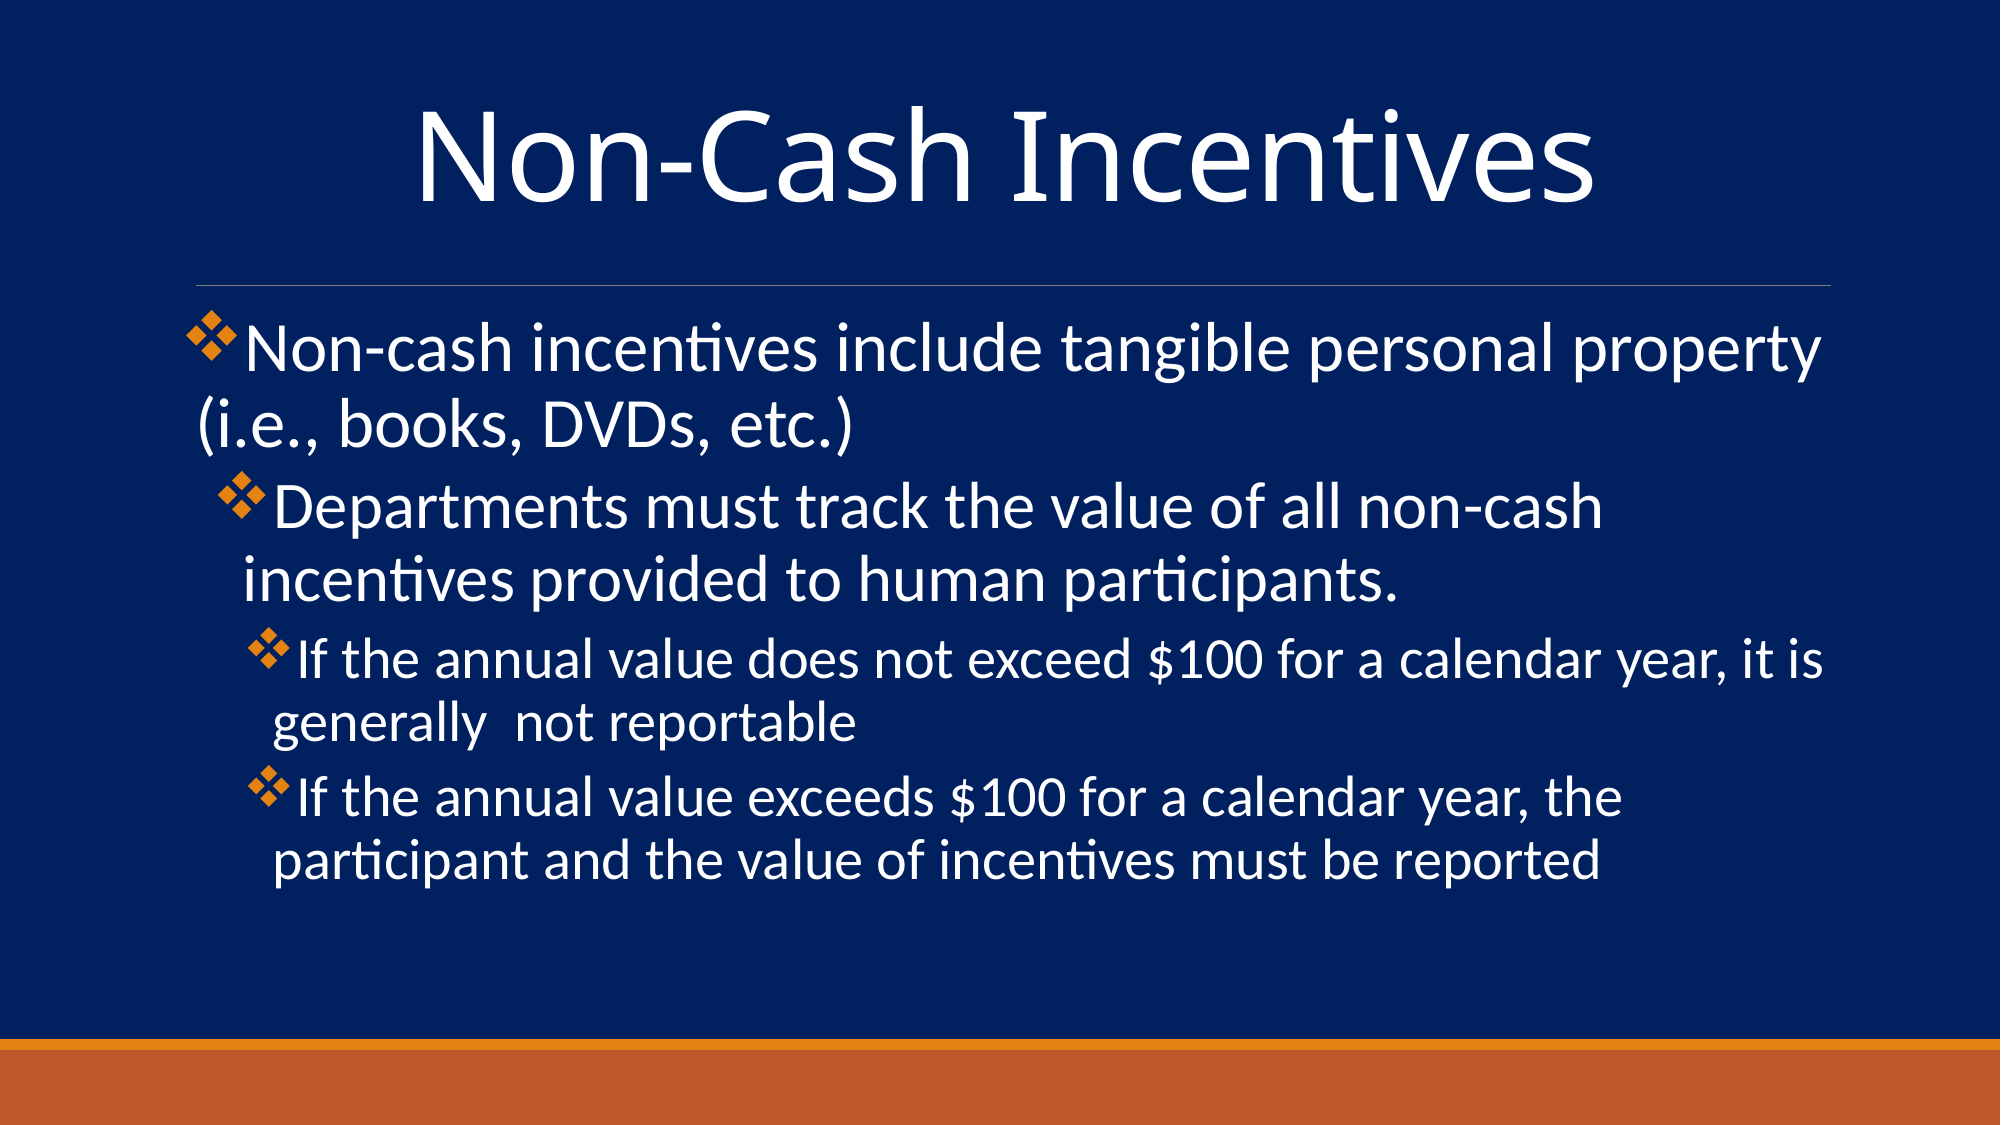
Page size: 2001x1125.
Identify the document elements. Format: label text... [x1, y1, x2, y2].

title Non-Cash Incentives [180, 47, 1830, 235]
list Non-cash incentives include tangible personal property (i.e., books, DVDs, etc.) Departments must track the value of all non-cash incentives provided to human participants. If the annual value does not exceed $100 for a calendar year, it is generally not reportable If the annual value exceeds $100 for a calendar year, the participant and the value of incentives must be reported [180, 302, 1830, 1000]
